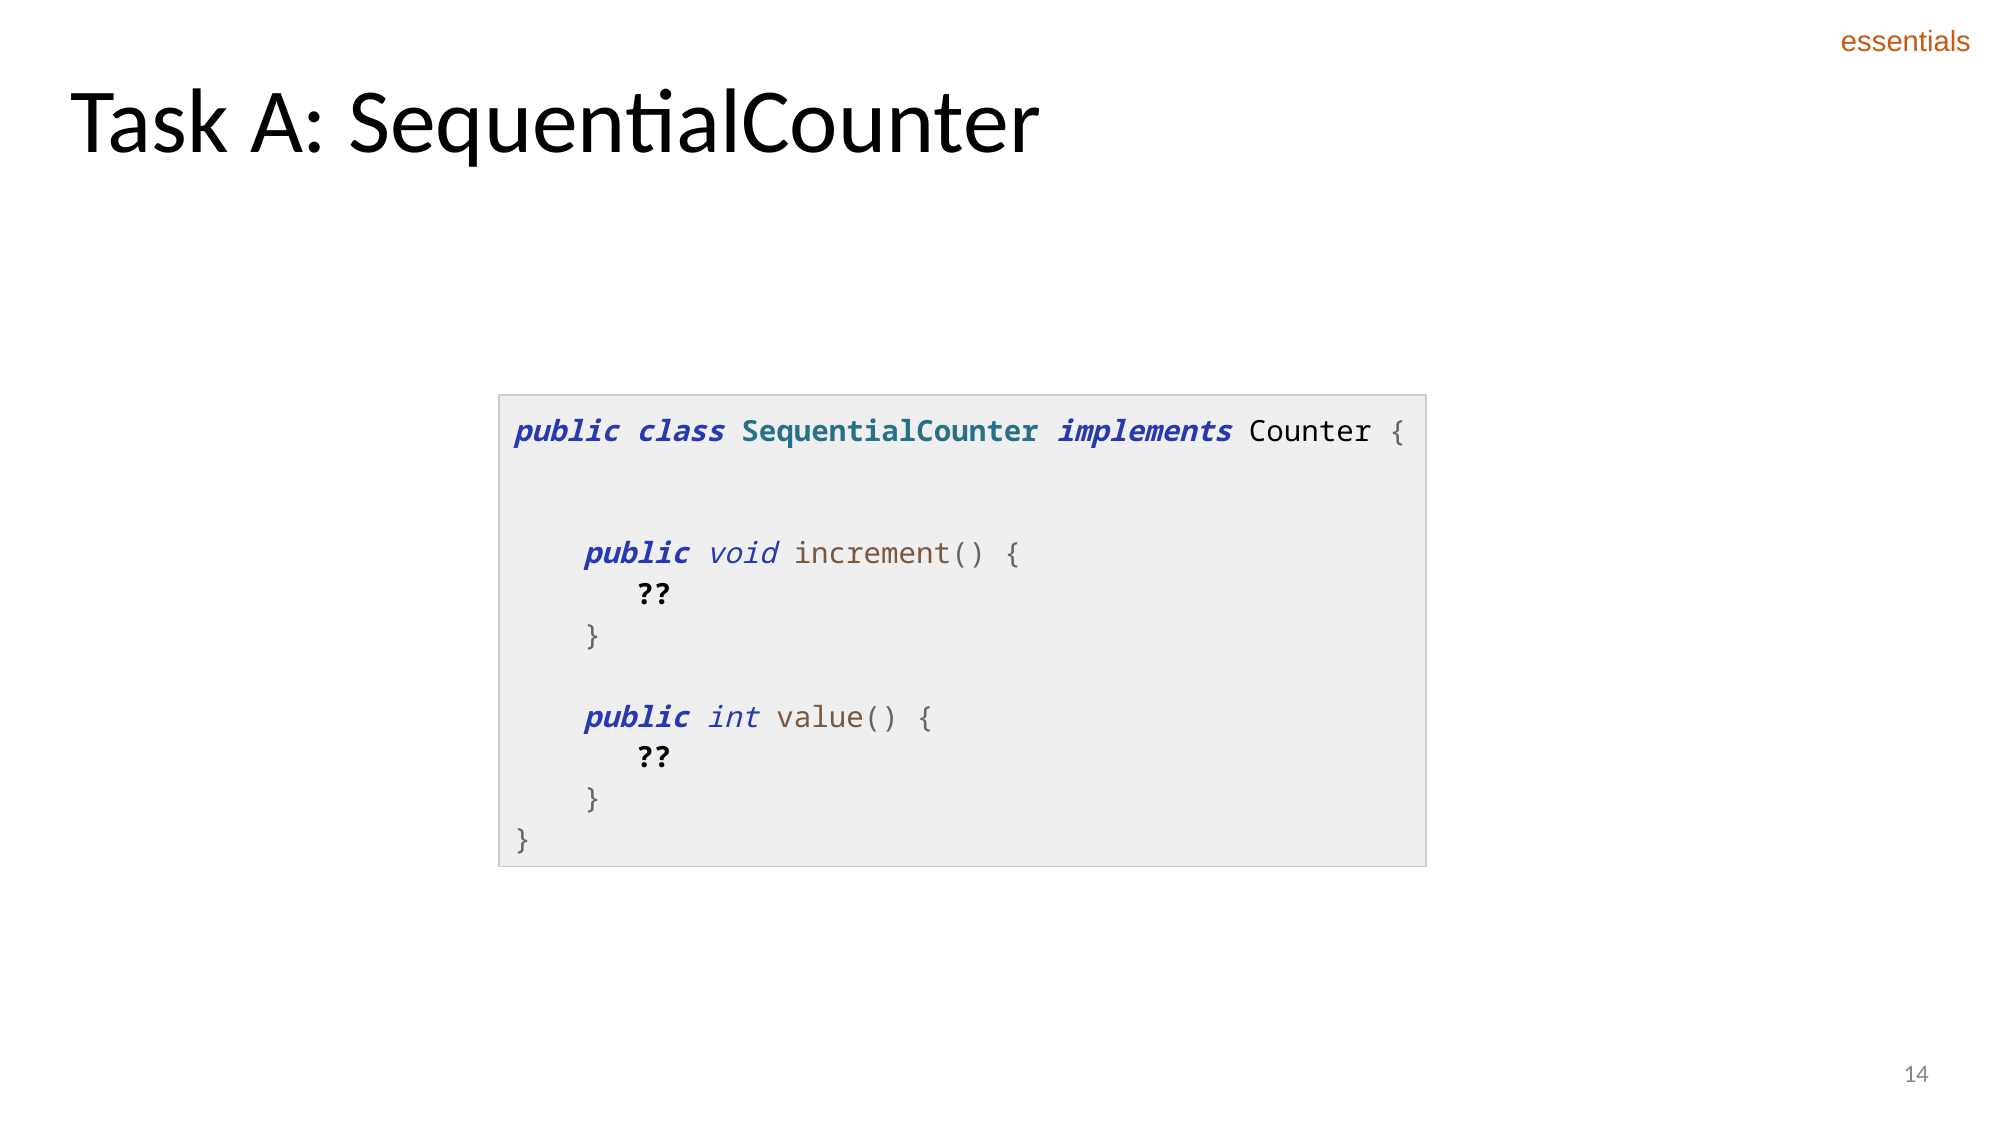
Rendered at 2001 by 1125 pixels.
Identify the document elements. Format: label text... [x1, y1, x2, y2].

text_box essentials [1825, 14, 1987, 65]
title Task A: SequentialCounter [55, 29, 1945, 216]
slide_number 14 [1412, 1042, 1945, 1103]
text_box public class SequentialCounter implements Counter { public void increment() { ?? } public int value() { ?? } } [498, 394, 1427, 867]
